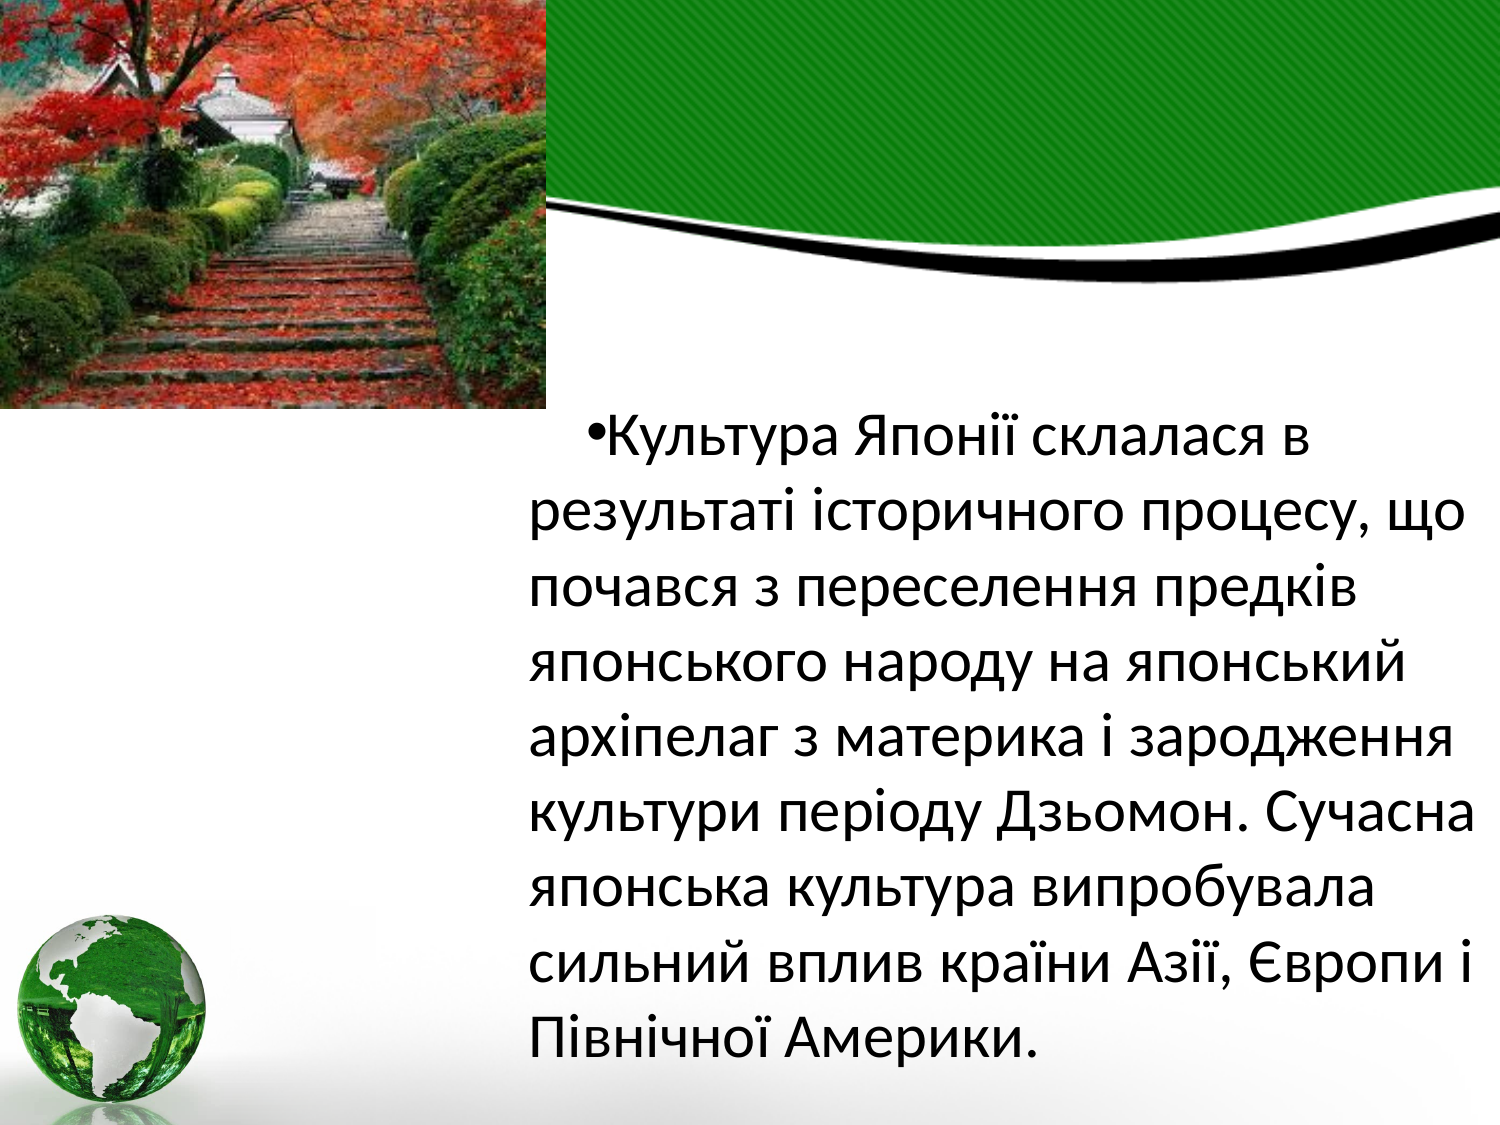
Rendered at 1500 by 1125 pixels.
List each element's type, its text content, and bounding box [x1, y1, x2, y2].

picture [0, 0, 1500, 1125]
list Культура Японії склалася в результаті історичного процесу, що почався з переселення предків японського народу на японський архіпелаг з материка і зародження культури періоду Дзьомон. Сучасна японська культура випробувала сильний вплив країни Азії, Європи і Північної Америки. [501, 385, 1496, 1123]
